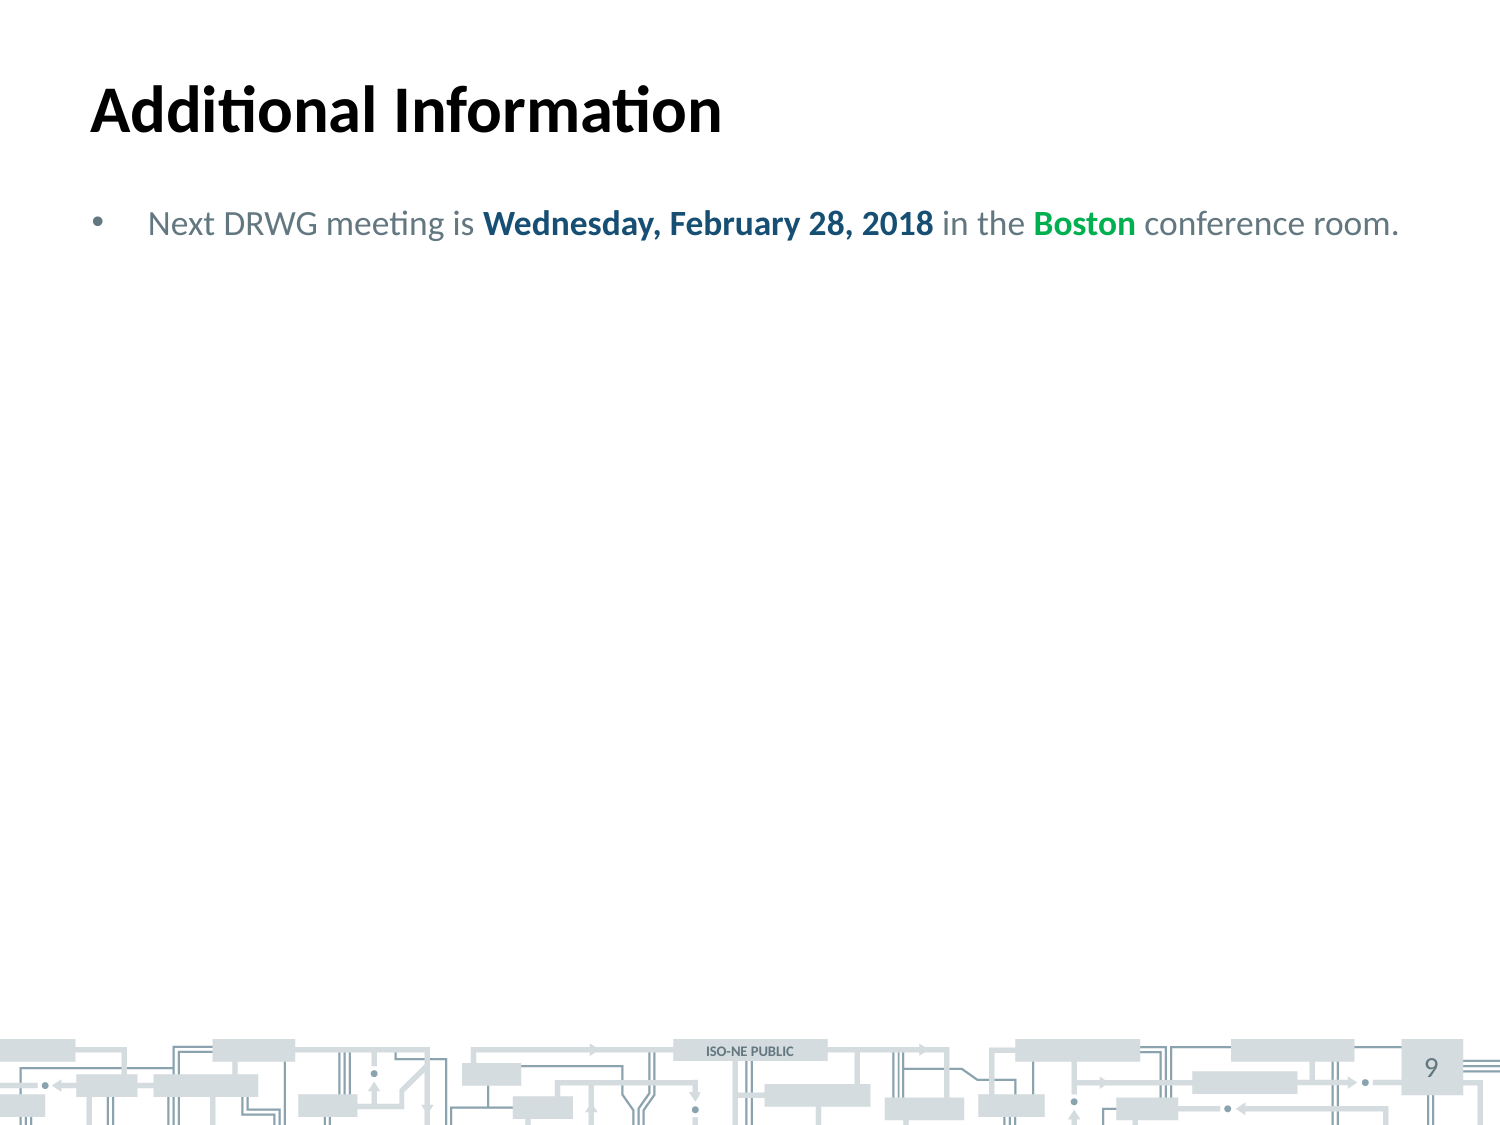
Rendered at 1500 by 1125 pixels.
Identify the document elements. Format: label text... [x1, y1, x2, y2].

picture [0, 1031, 1500, 1125]
slide_number 9 [1400, 1044, 1463, 1088]
title Additional Information [75, 12, 1425, 200]
text_box Next DRWG meeting is Wednesday, February 28, 2018 in the Boston conference room. [0, 170, 1500, 1024]
